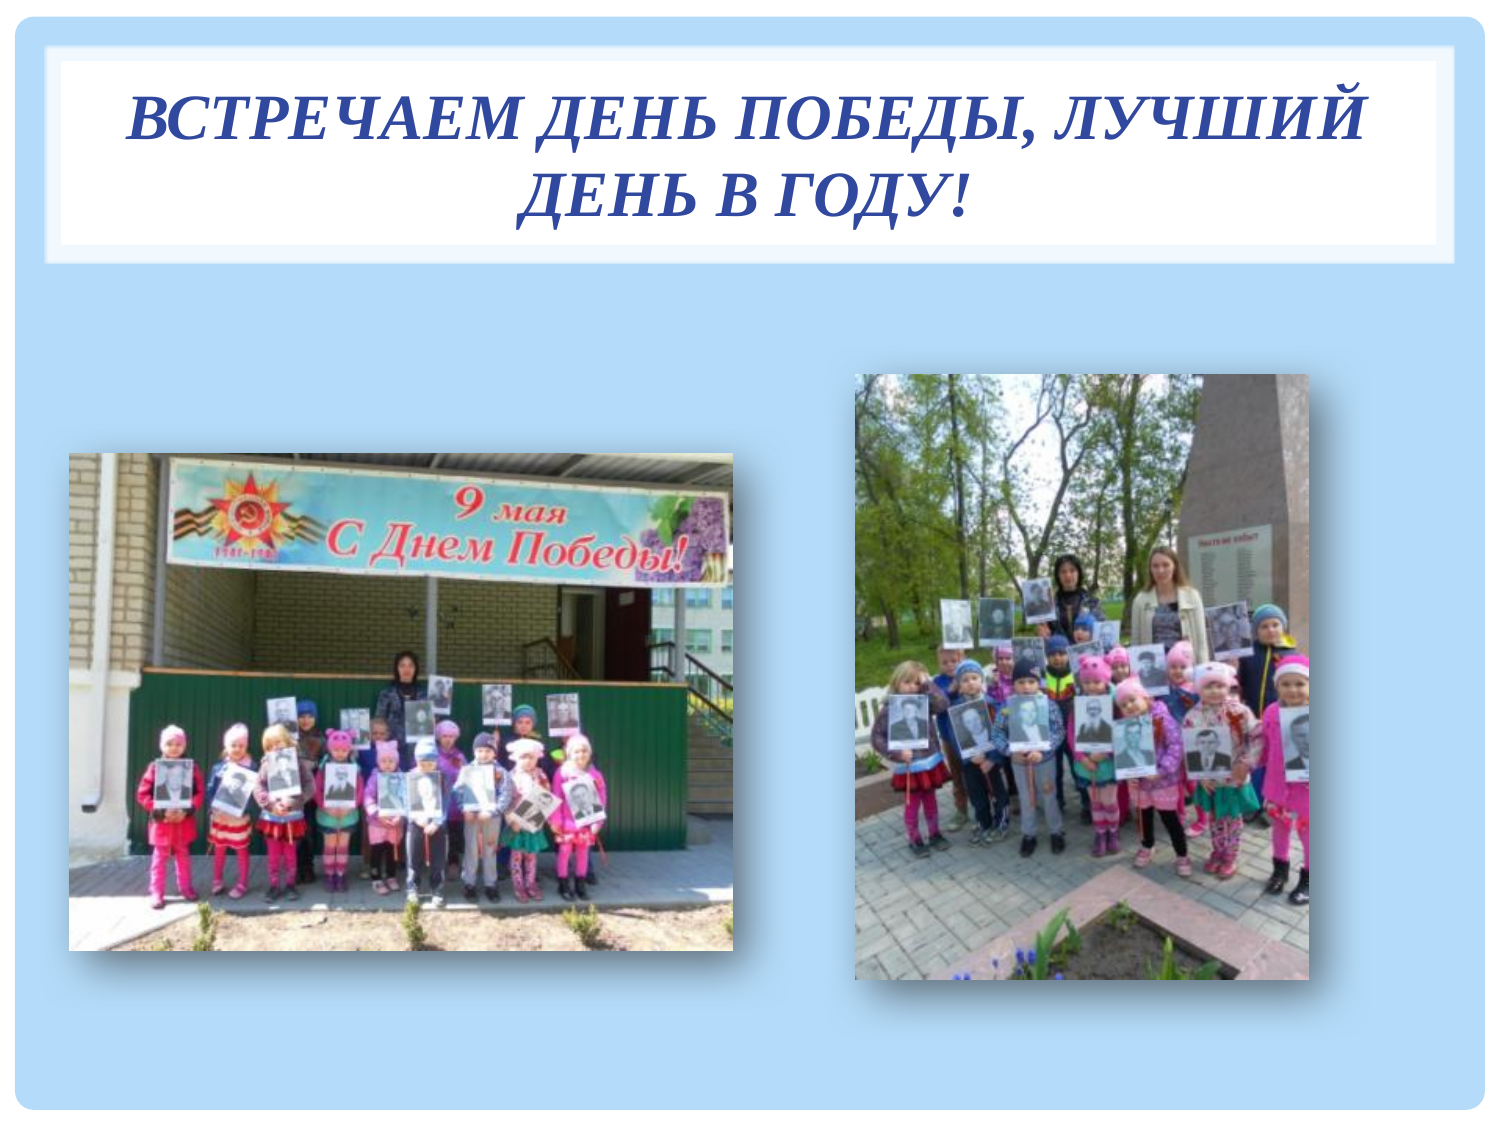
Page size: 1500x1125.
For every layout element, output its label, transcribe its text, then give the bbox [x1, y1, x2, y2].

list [855, 374, 1310, 981]
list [69, 453, 733, 952]
title Встречаем День Победы, лучший день в году! [69, 66, 1425, 238]
